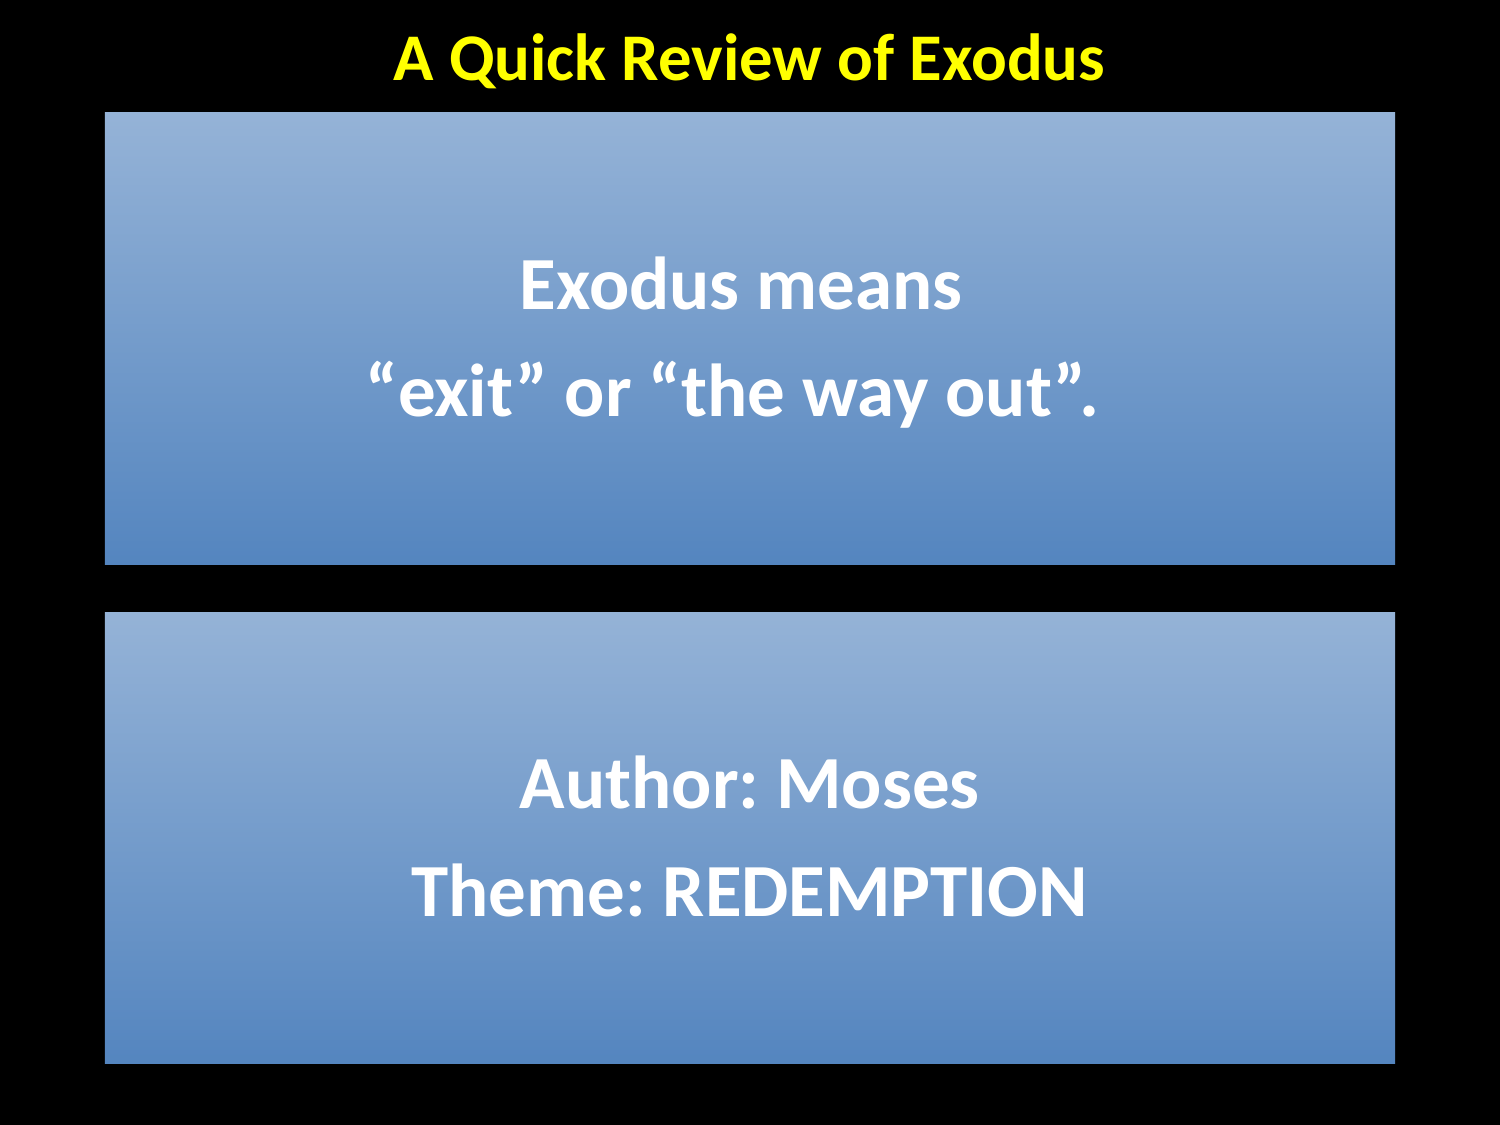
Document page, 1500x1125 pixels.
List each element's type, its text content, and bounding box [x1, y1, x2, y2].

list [62, 112, 1463, 1125]
title A Quick Review of Exodus [74, 7, 1426, 101]
